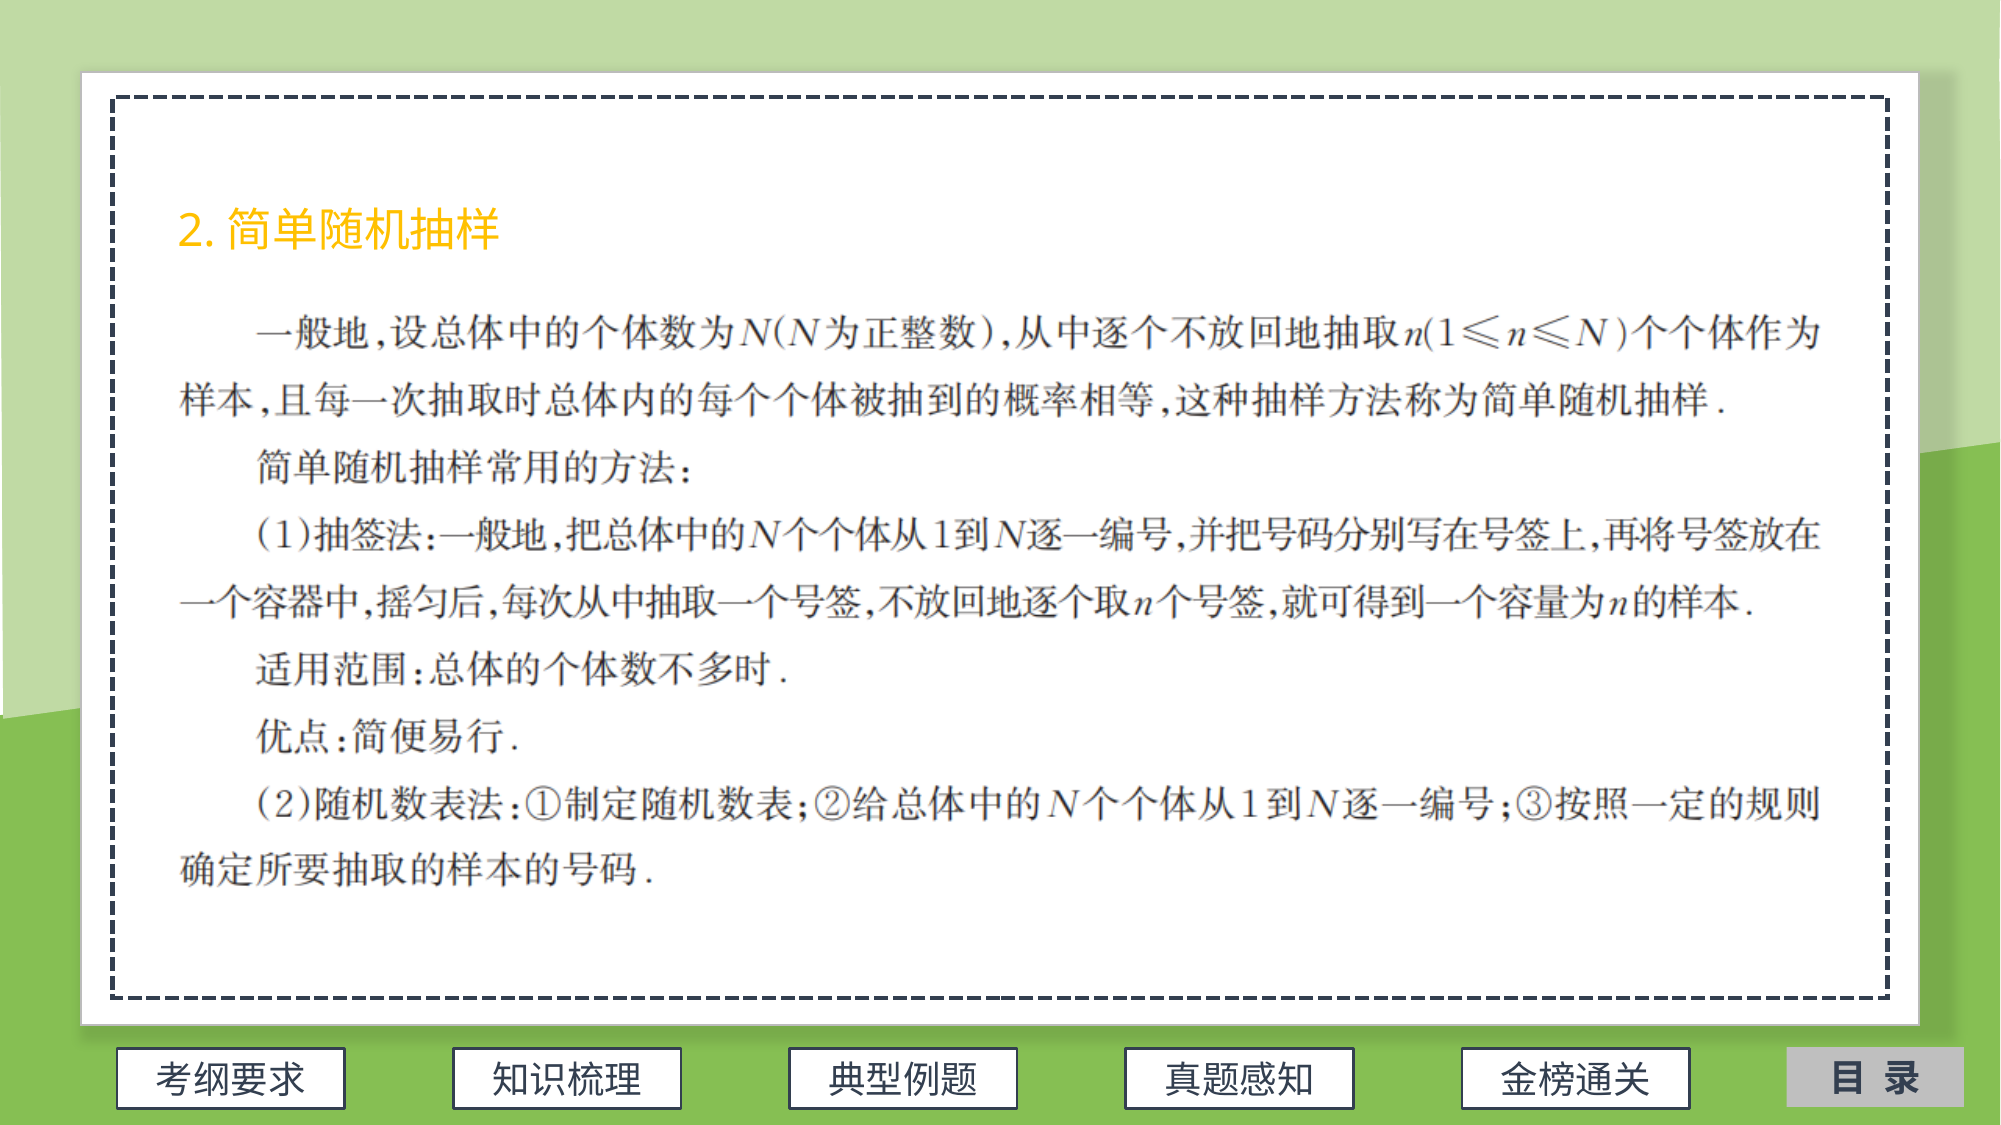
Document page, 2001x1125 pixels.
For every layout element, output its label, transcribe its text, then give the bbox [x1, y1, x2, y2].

text_box 2.简单随机抽样 [162, 175, 1163, 264]
picture [167, 305, 1833, 900]
